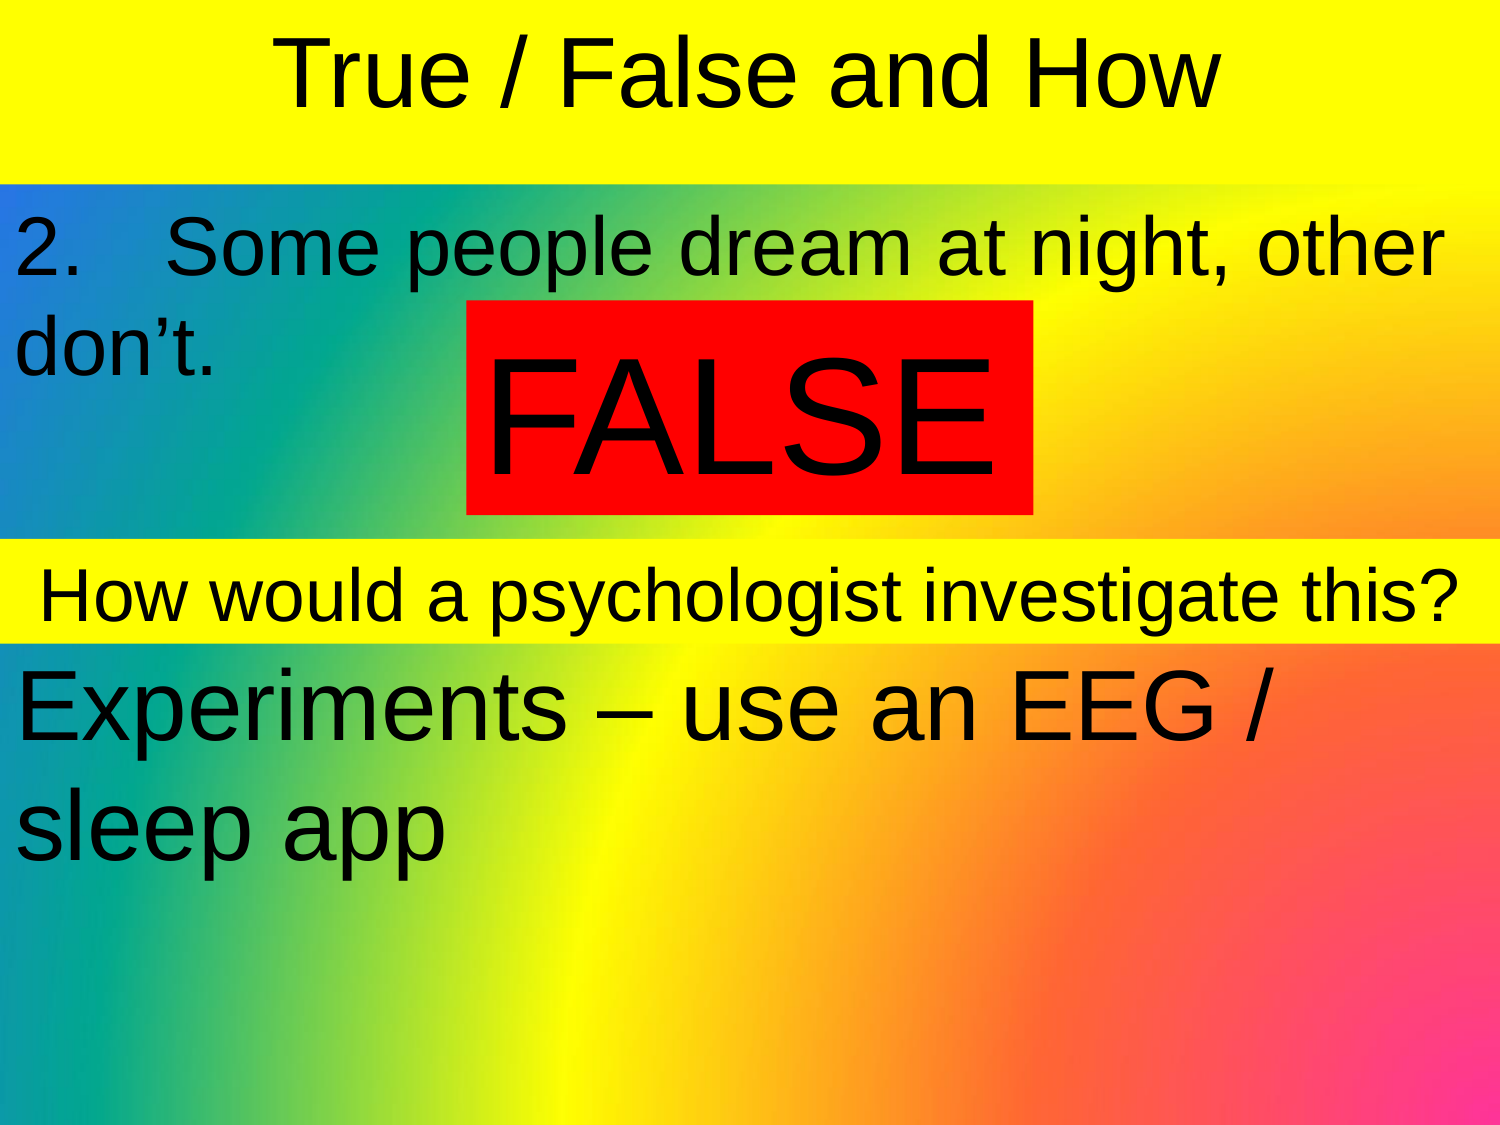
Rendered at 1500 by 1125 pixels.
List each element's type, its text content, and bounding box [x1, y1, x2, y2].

text_box FALSE [466, 300, 1034, 516]
text_box Experiments – use an EEG / sleep app [0, 633, 1500, 1125]
list True / False and How [0, 0, 1500, 184]
picture [0, 400, 1500, 538]
text_box 2. Some people dream at night, other don’t. [0, 184, 1500, 400]
text_box How would a psychologist investigate this? [0, 538, 1500, 633]
